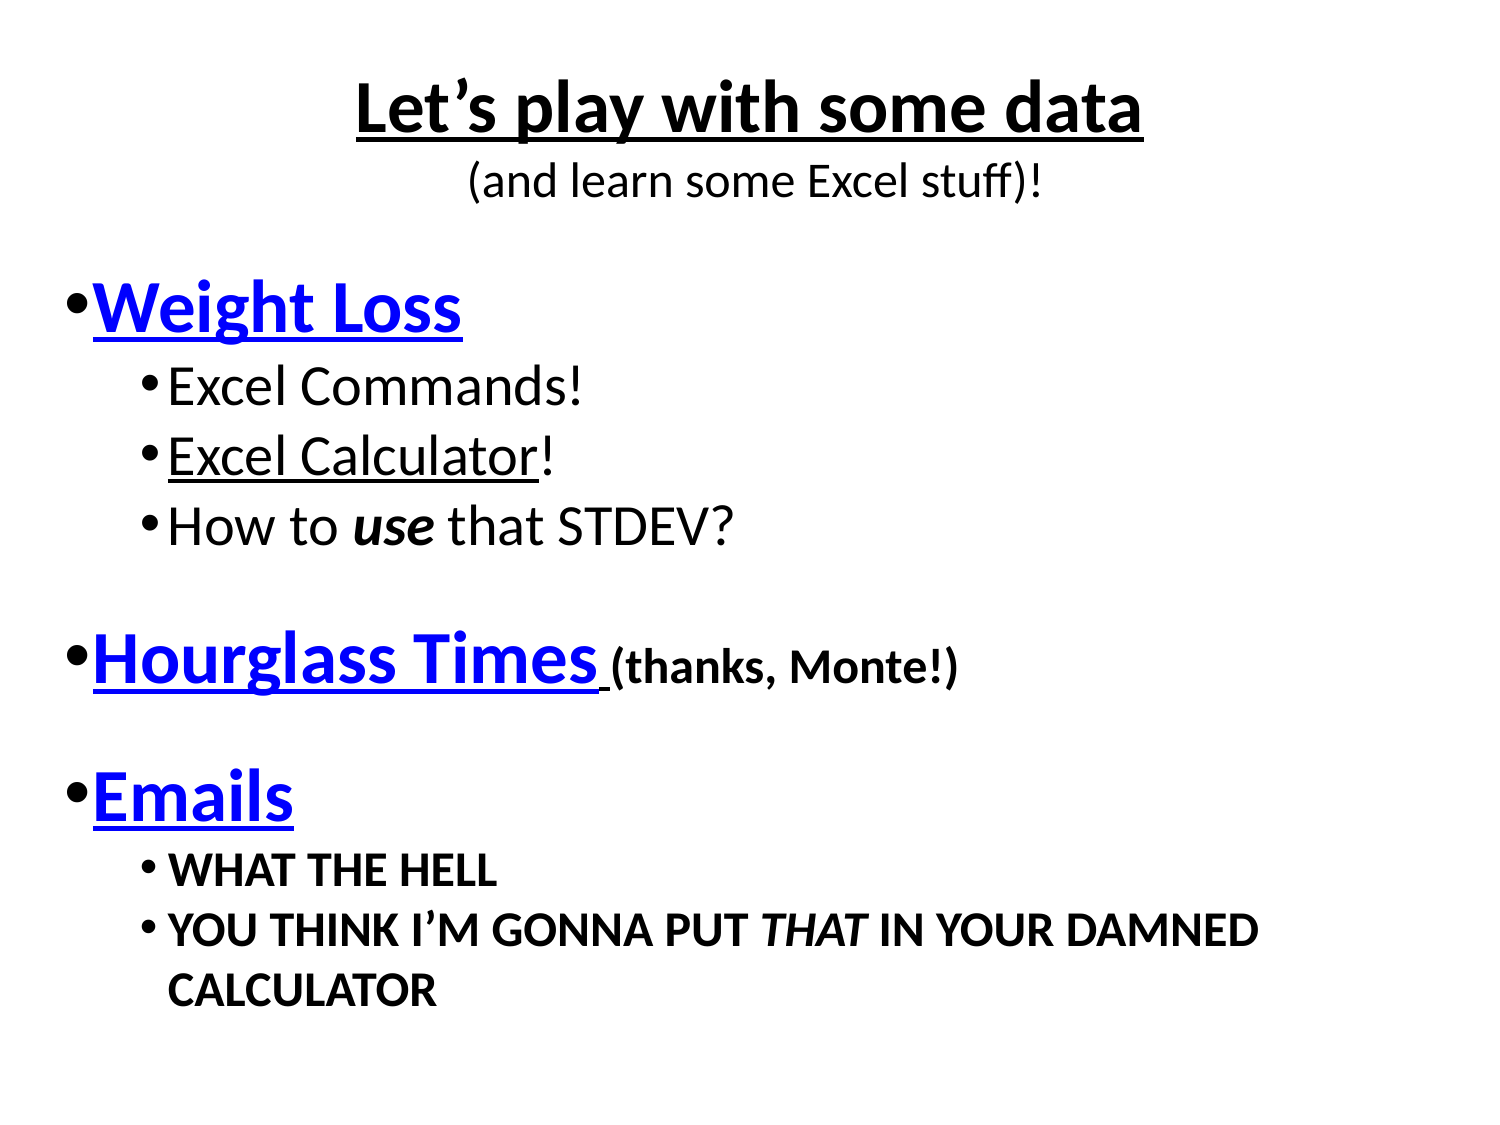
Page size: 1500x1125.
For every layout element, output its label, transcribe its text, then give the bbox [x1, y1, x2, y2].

text_box Emails WHAT THE HELL YOU THINK I’M GONNA PUT THAT IN YOUR DAMNED CALCULATOR [49, 739, 1400, 1024]
text_box Hourglass Times (thanks, Monte!) [49, 601, 1400, 707]
text_box Let’s play with some data (and learn some Excel stuff)! Weight Loss Excel Commands! Excel Calculator! How to use that STDEV? [50, 49, 1450, 565]
